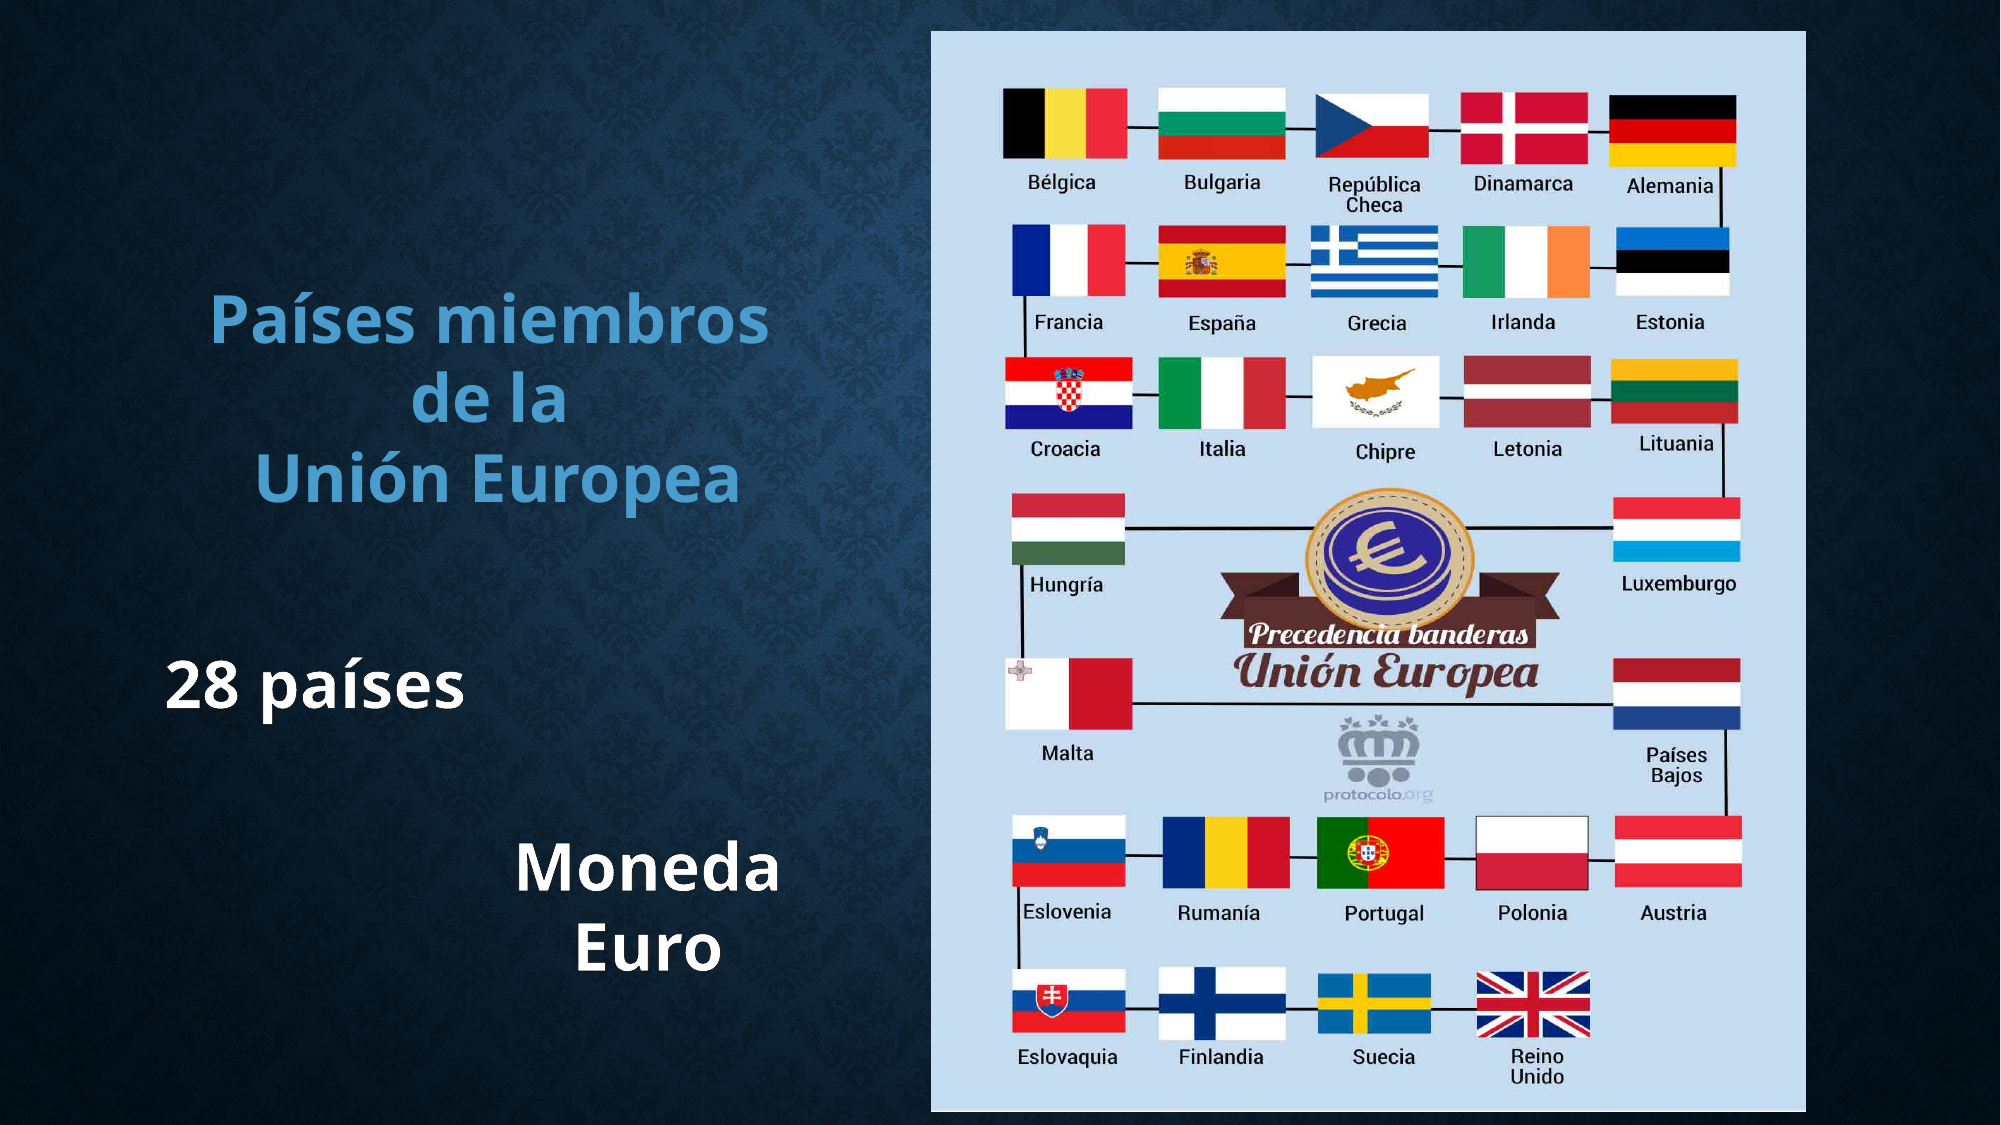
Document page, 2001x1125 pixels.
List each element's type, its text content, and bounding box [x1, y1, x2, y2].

picture [930, 31, 1806, 1112]
text_box Moneda Euro [484, 816, 812, 992]
text_box Países miembros de la Unión Europea [0, 268, 923, 524]
text_box 28 países [146, 634, 485, 729]
